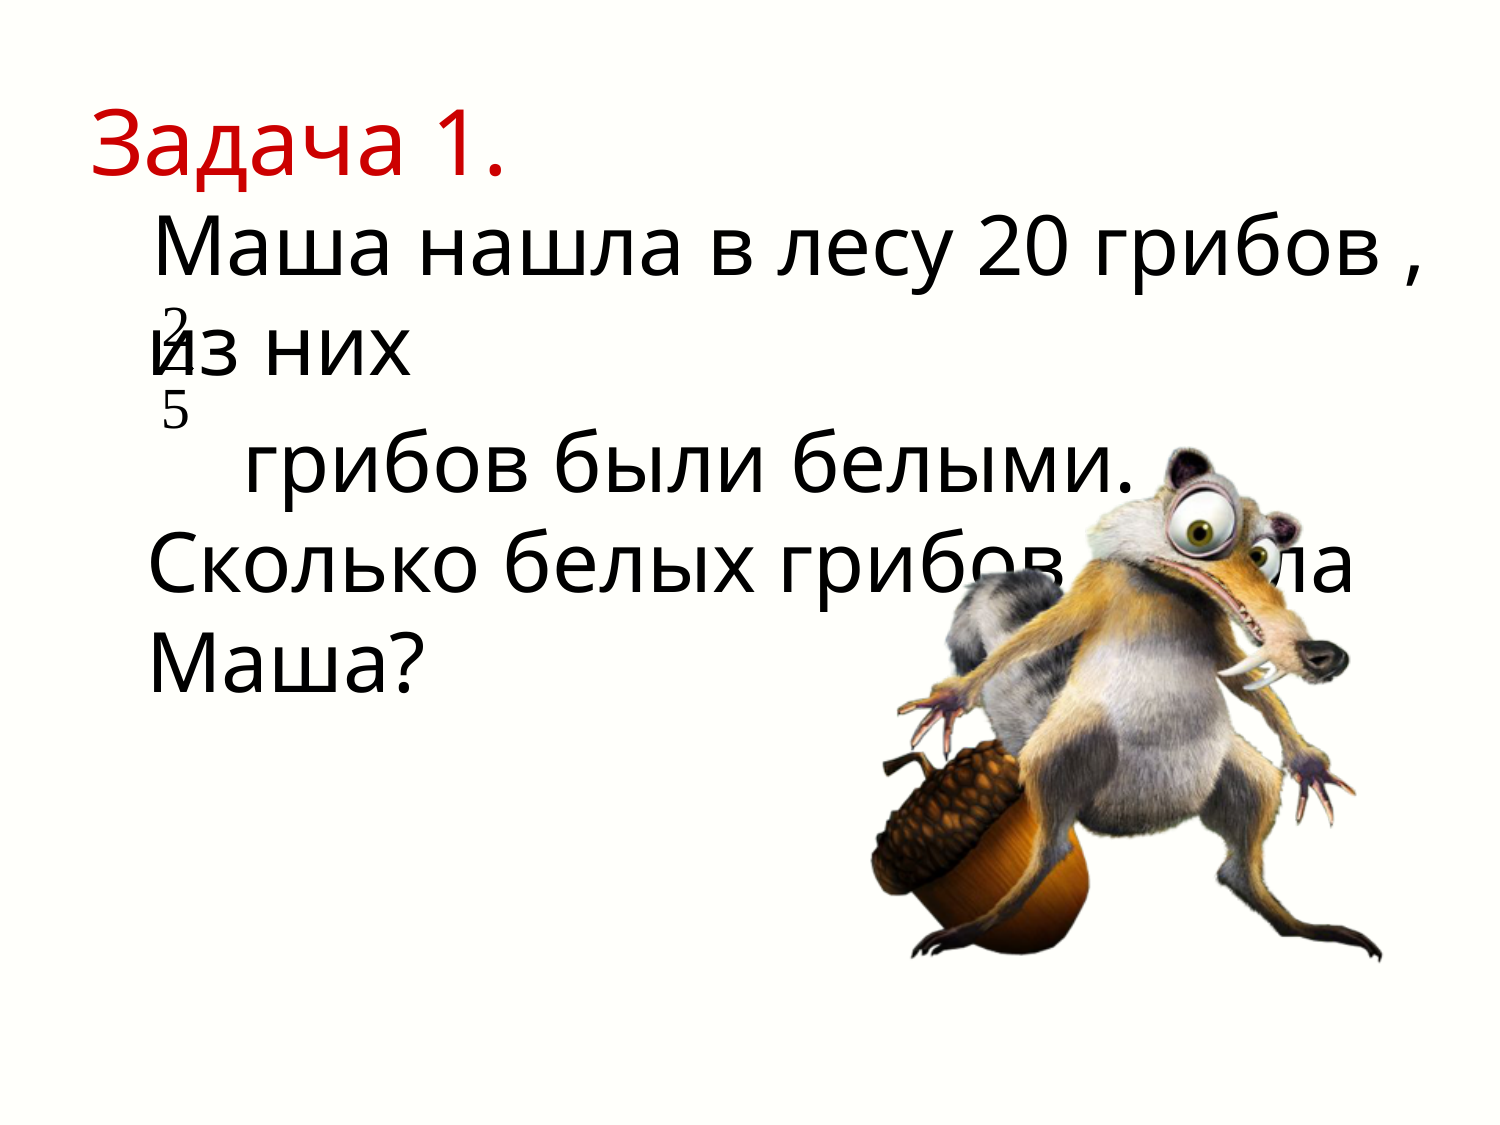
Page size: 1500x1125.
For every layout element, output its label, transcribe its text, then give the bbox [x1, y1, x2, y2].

title Задача 1. [74, 44, 1426, 184]
list Маша нашла в лесу 20 грибов , из них грибов были белыми. Сколько белых грибов нашла Маша? [74, 184, 1471, 1006]
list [147, 290, 207, 442]
picture [844, 420, 1404, 995]
